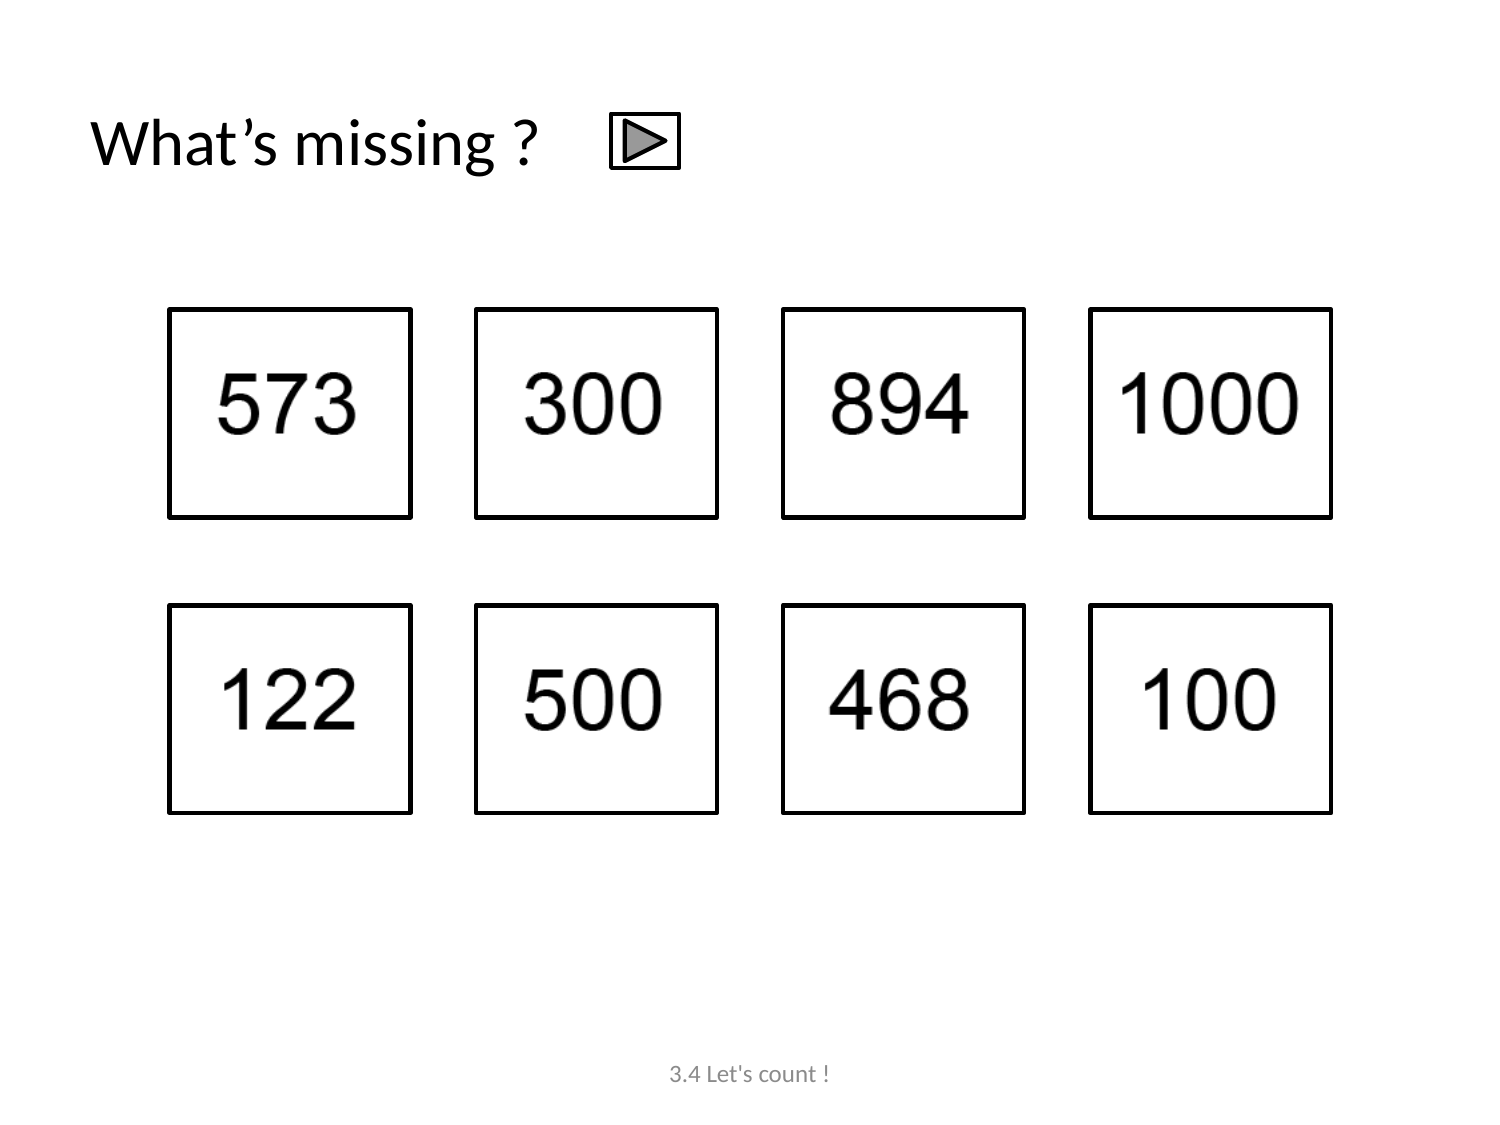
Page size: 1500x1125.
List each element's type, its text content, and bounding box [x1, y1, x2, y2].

picture [171, 607, 409, 811]
picture [171, 311, 409, 516]
text_box [609, 112, 681, 170]
picture [1092, 607, 1329, 811]
footer 3.4 Let's count ! [512, 1042, 988, 1103]
picture [785, 607, 1022, 811]
picture [478, 607, 715, 811]
picture [478, 311, 715, 516]
picture [785, 311, 1022, 516]
title What’s missing ? [75, 45, 1425, 233]
picture [1092, 311, 1329, 516]
